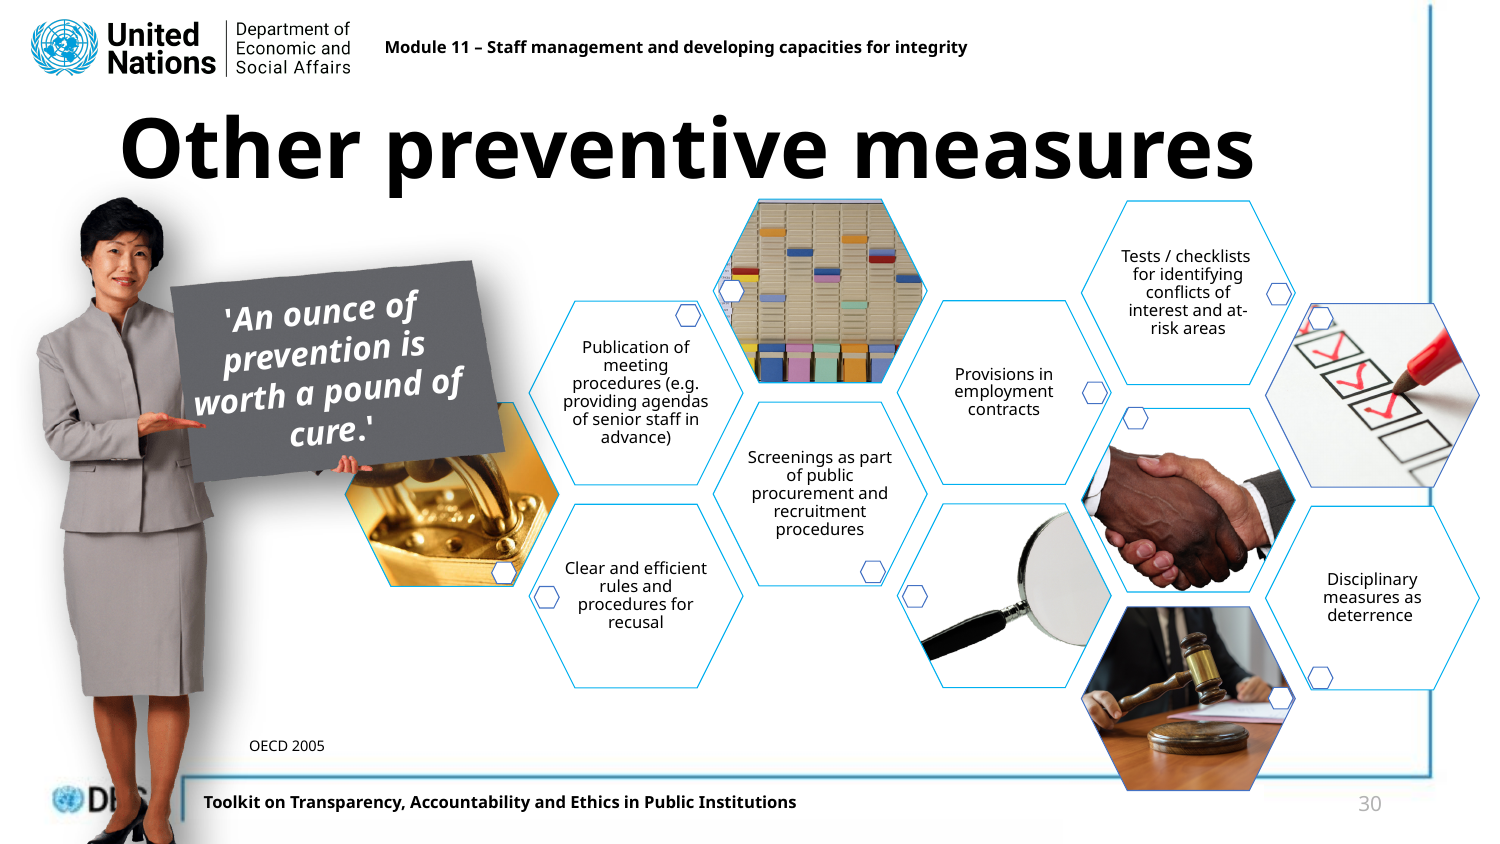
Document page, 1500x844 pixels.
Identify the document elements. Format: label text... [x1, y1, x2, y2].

picture [0, 0, 1500, 844]
footer Module 11 – Staff management and developing capacities for integrity [369, 14, 1398, 80]
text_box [344, 165, 1480, 824]
title Other preventive measures [103, 95, 1397, 166]
